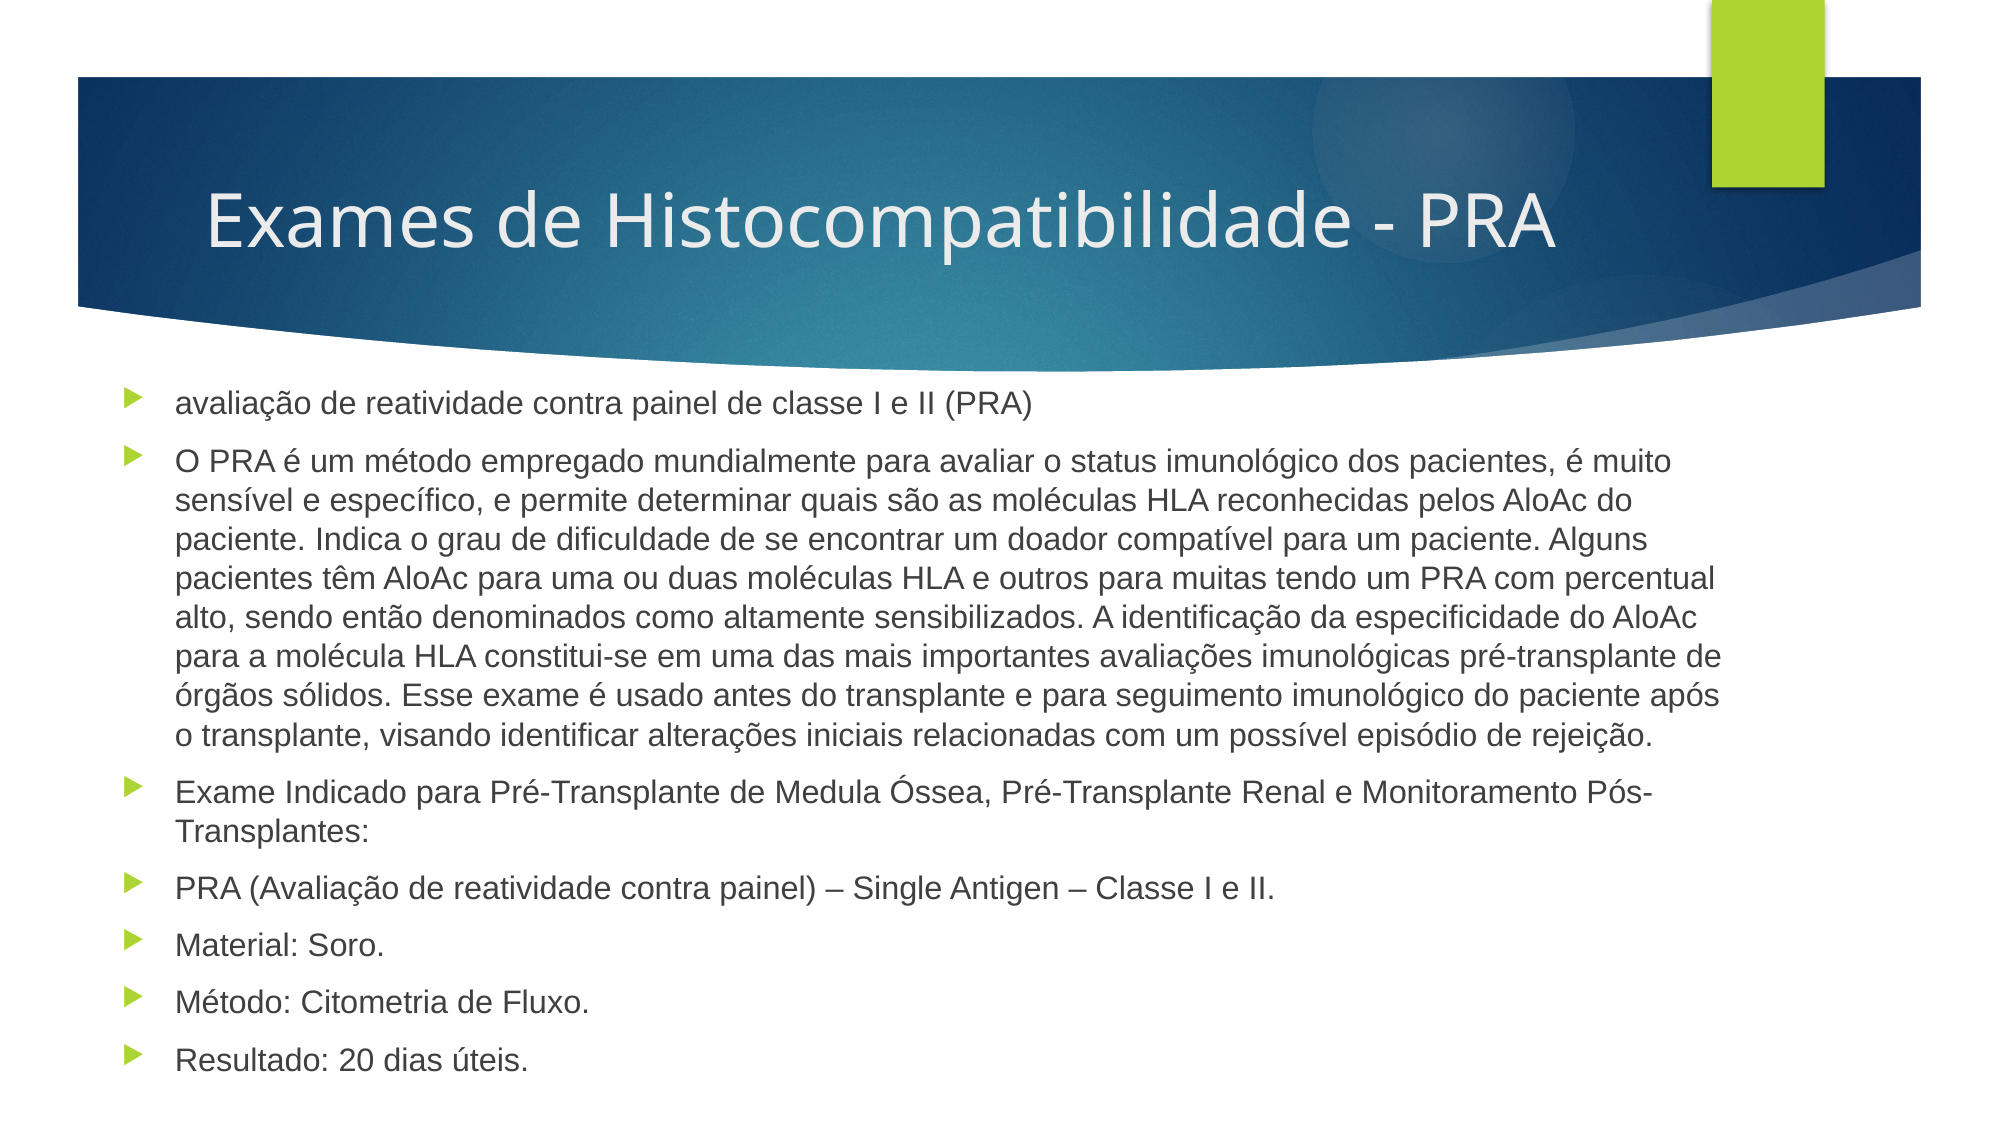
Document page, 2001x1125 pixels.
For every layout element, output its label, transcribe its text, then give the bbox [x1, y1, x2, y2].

list avaliação de reatividade contra painel de classe I e II (PRA) O PRA é um método empregado mundialmente para avaliar o status imunológico dos pacientes, é muito sensível e específico, e permite determinar quais são as moléculas HLA reconhecidas pelos AloAc do paciente. Indica o grau de dificuldade de se encontrar um doador compatível para um paciente. Alguns pacientes têm AloAc para uma ou duas moléculas HLA e outros para muitas tendo um PRA com percentual alto, sendo então denominados como altamente sensibilizados. A identificação da especificidade do AloAc para a molécula HLA constitui-se em uma das mais importantes avaliações imunológicas pré-transplante de órgãos sólidos. Esse exame é usado antes do transplante e para seguimento imunológico do paciente após o transplante, visando identificar alterações iniciais relacionadas com um possível episódio de rejeição. Exame Indicado para Pré-Transplante de Medula Óssea, Pré-Transplante Renal e Monitoramento Pós-Transplantes: PRA (Avaliação de reatividade contra painel) – Single Antigen – Classe I e II. Material: Soro. Método: Citometria de Fluxo. Resultado: 20 dias úteis. [106, 375, 1753, 1125]
title Exames de Histocompatibilidade - PRA [189, 159, 1730, 276]
